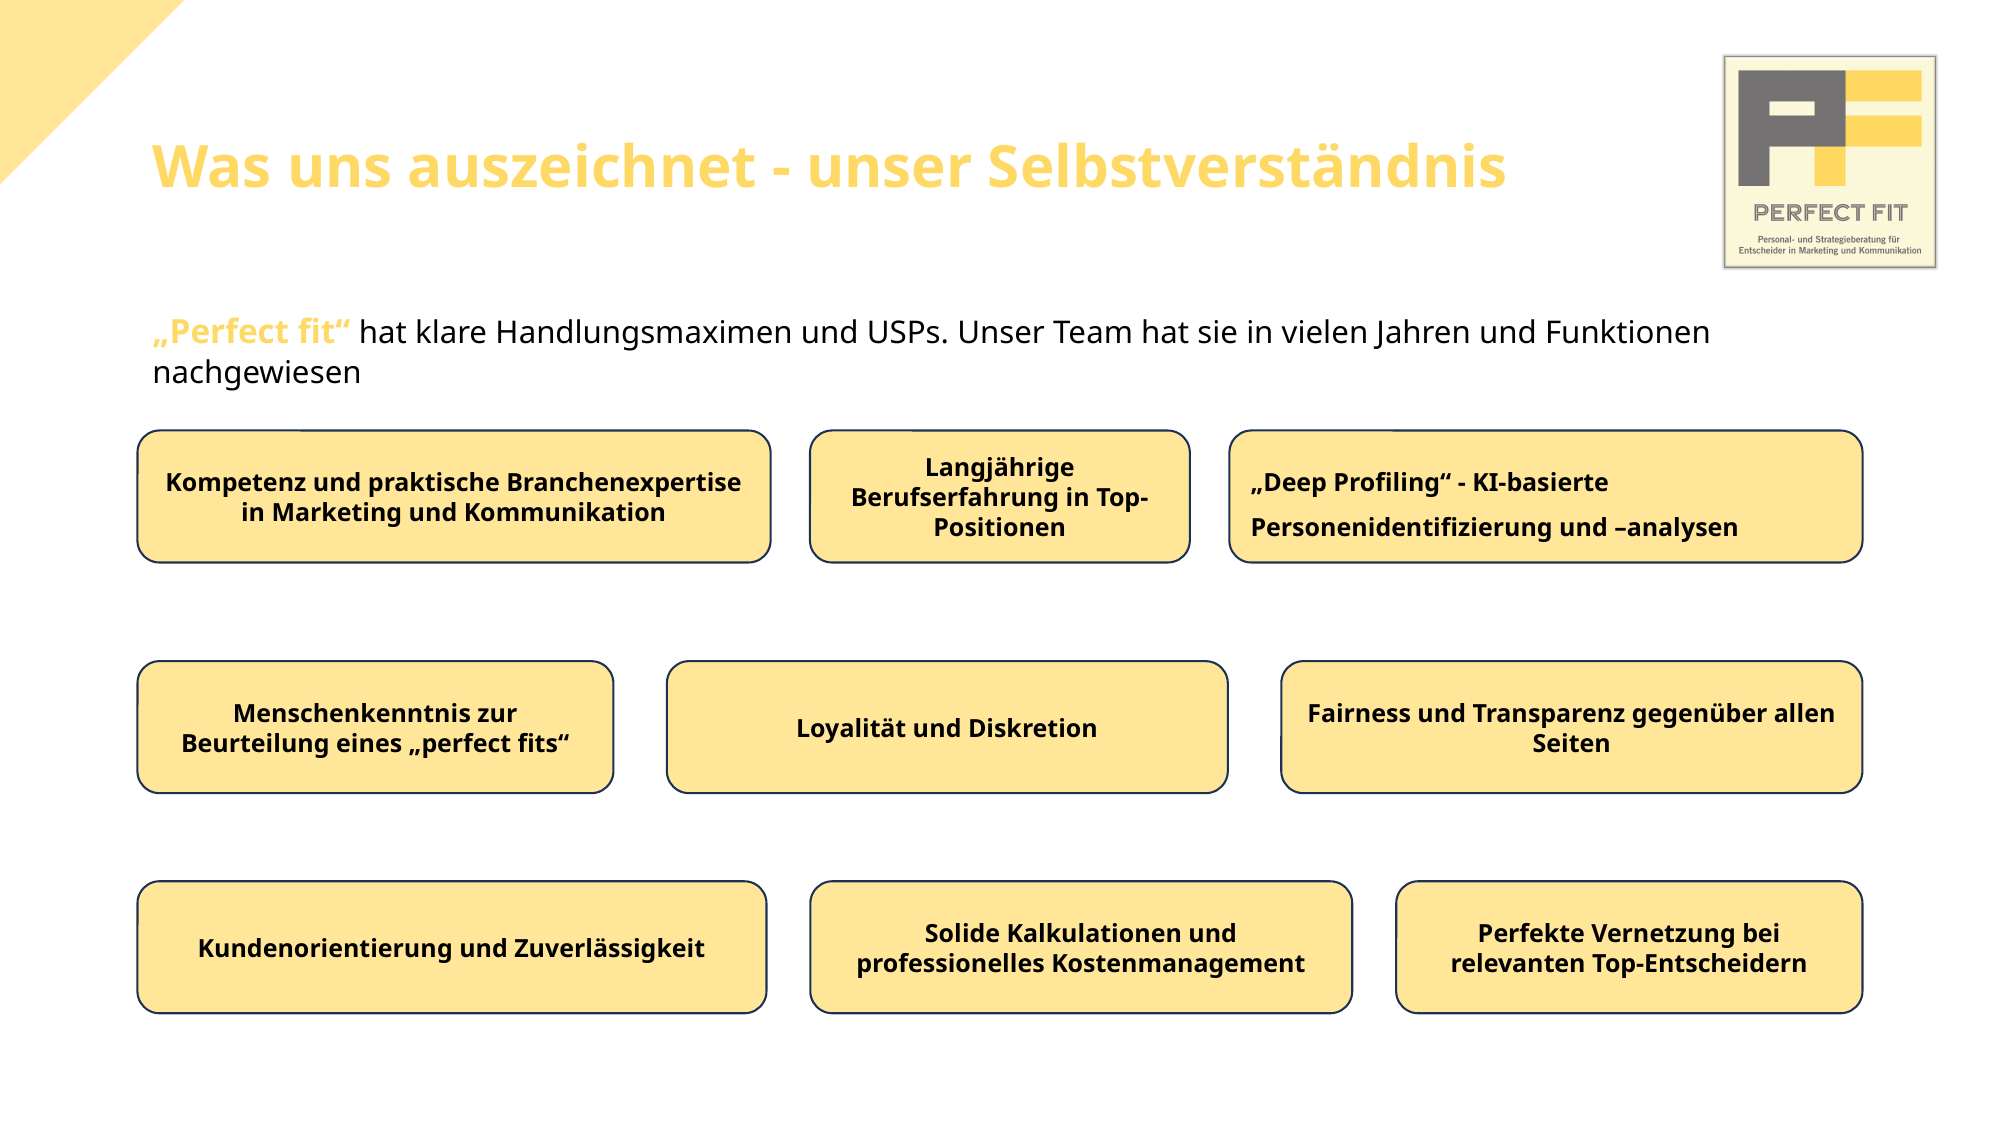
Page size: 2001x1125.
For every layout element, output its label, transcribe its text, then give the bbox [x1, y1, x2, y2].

title Was uns auszeichnet - unser Selbstverständnis [137, 59, 1863, 278]
text_box Kundenorientierung und Zuverlässigkeit [136, 880, 768, 1015]
text_box Kompetenz und praktische Branchenexpertise in Marketing und Kommunikation [136, 429, 772, 564]
text_box Perfekte Vernetzung bei relevanten Top-Entscheidern [1395, 880, 1864, 1015]
text_box Menschenkenntnis zur Beurteilung eines „perfect fits“ [136, 660, 615, 795]
text_box [0, 0, 186, 186]
text_box Loyalität und Diskretion [665, 660, 1229, 795]
text_box Langjährige Berufserfahrung in Top-Positionen [808, 429, 1191, 564]
text_box „Deep Profiling“ - KI-basierte Personenidentifizierung und –analysen [1228, 429, 1864, 564]
picture [1721, 53, 1939, 271]
list „Perfect fit“ hat klare Handlungsmaximen und USPs. Unser Team hat sie in vielen Jahren und Funktionen nachgewiesen [137, 299, 1863, 1014]
text_box Fairness und Transparenz gegenüber allen Seiten [1280, 660, 1864, 795]
text_box Solide Kalkulationen und professionelles Kostenmanagement [809, 880, 1354, 1015]
